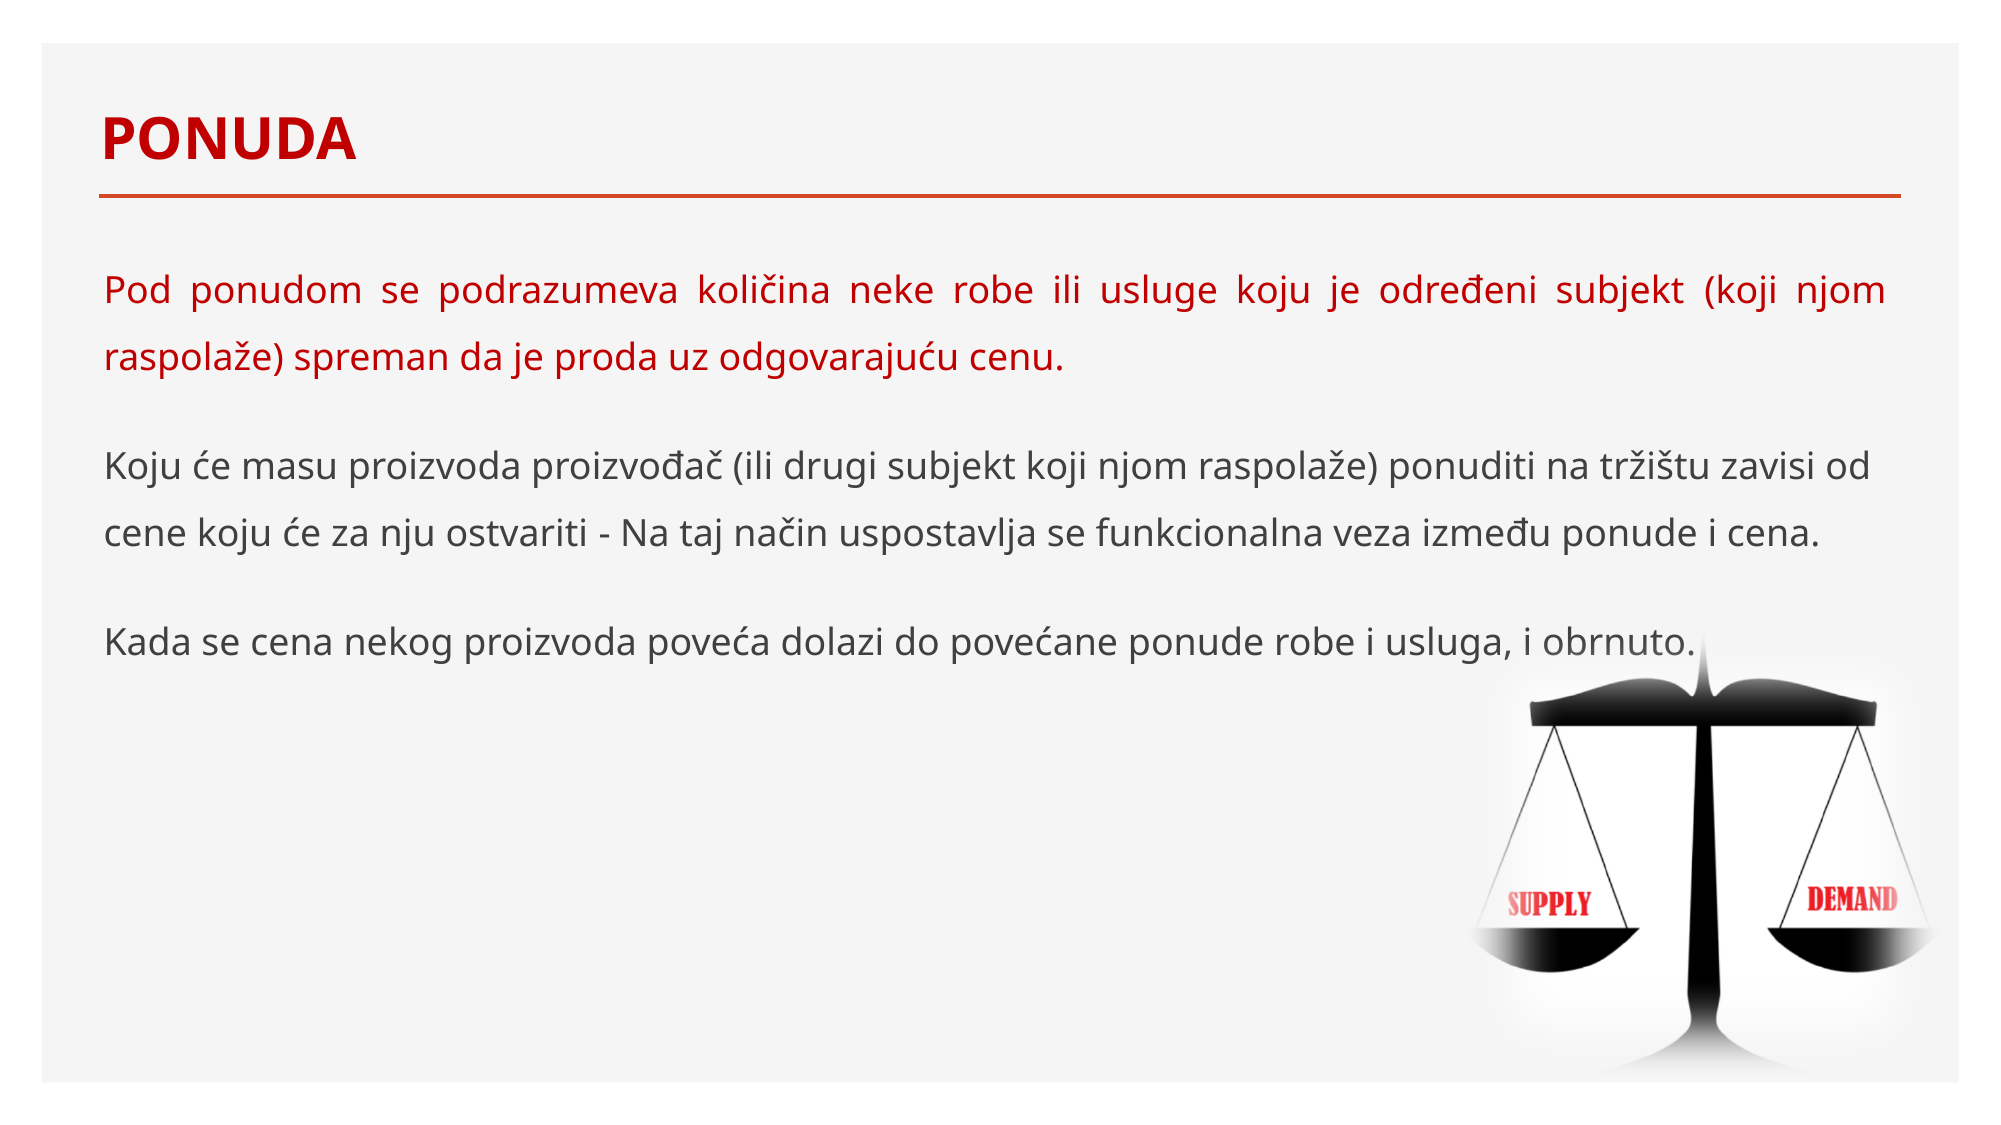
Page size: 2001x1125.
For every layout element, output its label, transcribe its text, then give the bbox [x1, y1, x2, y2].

title PONUDA [85, 73, 1214, 179]
picture [1463, 628, 1943, 1078]
list Pod ponudom se podrazumeva količina neke robe ili usluge koju je određeni subjekt (koji njom raspolaže) spreman da je proda uz odgovarajuću cenu. Koju će masu proizvoda proizvođač (ili drugi subjekt koji njom raspolaže) ponuditi na tržištu zavisi od cene koju će za nju ostvariti - Na taj način uspostavlja se funkcionalna veza između ponude i cena. Kada se cena nekog proizvoda poveća dolazi do povećane ponude robe i usluga, i obrnuto. [88, 235, 1902, 718]
